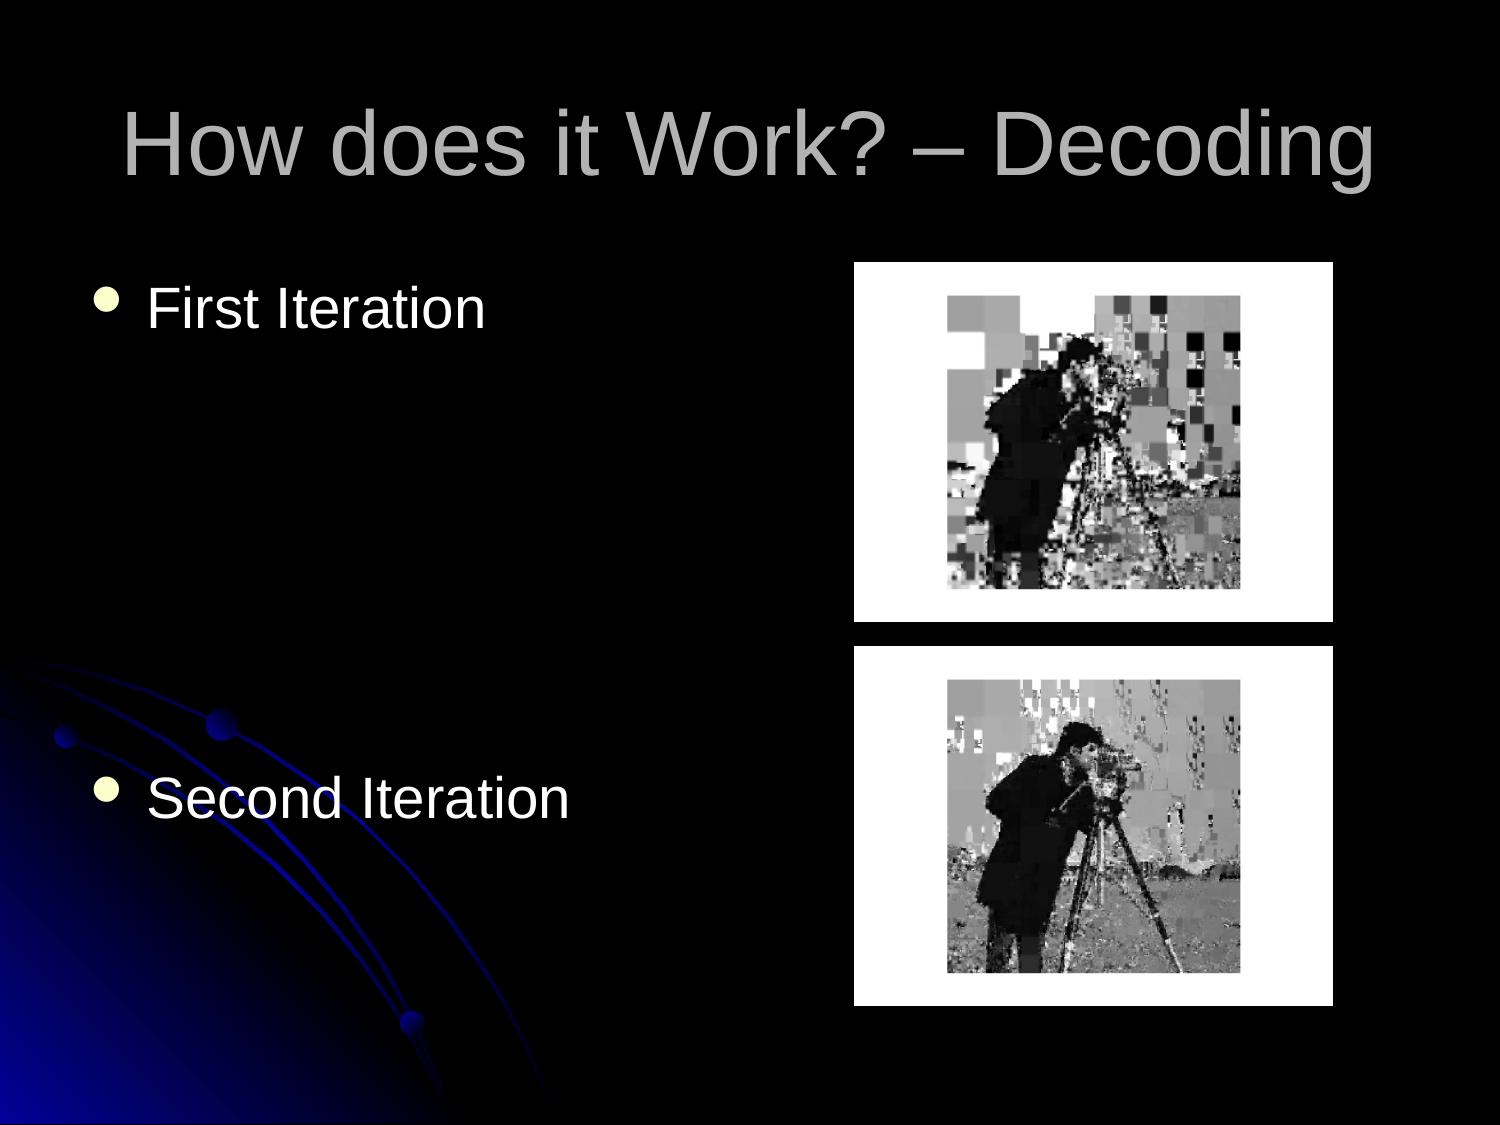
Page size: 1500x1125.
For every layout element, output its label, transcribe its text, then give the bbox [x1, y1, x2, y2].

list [853, 262, 1334, 622]
title How does it Work? – Decoding [75, 45, 1425, 233]
list First Iteration Second Iteration [75, 262, 738, 1006]
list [853, 646, 1334, 1006]
